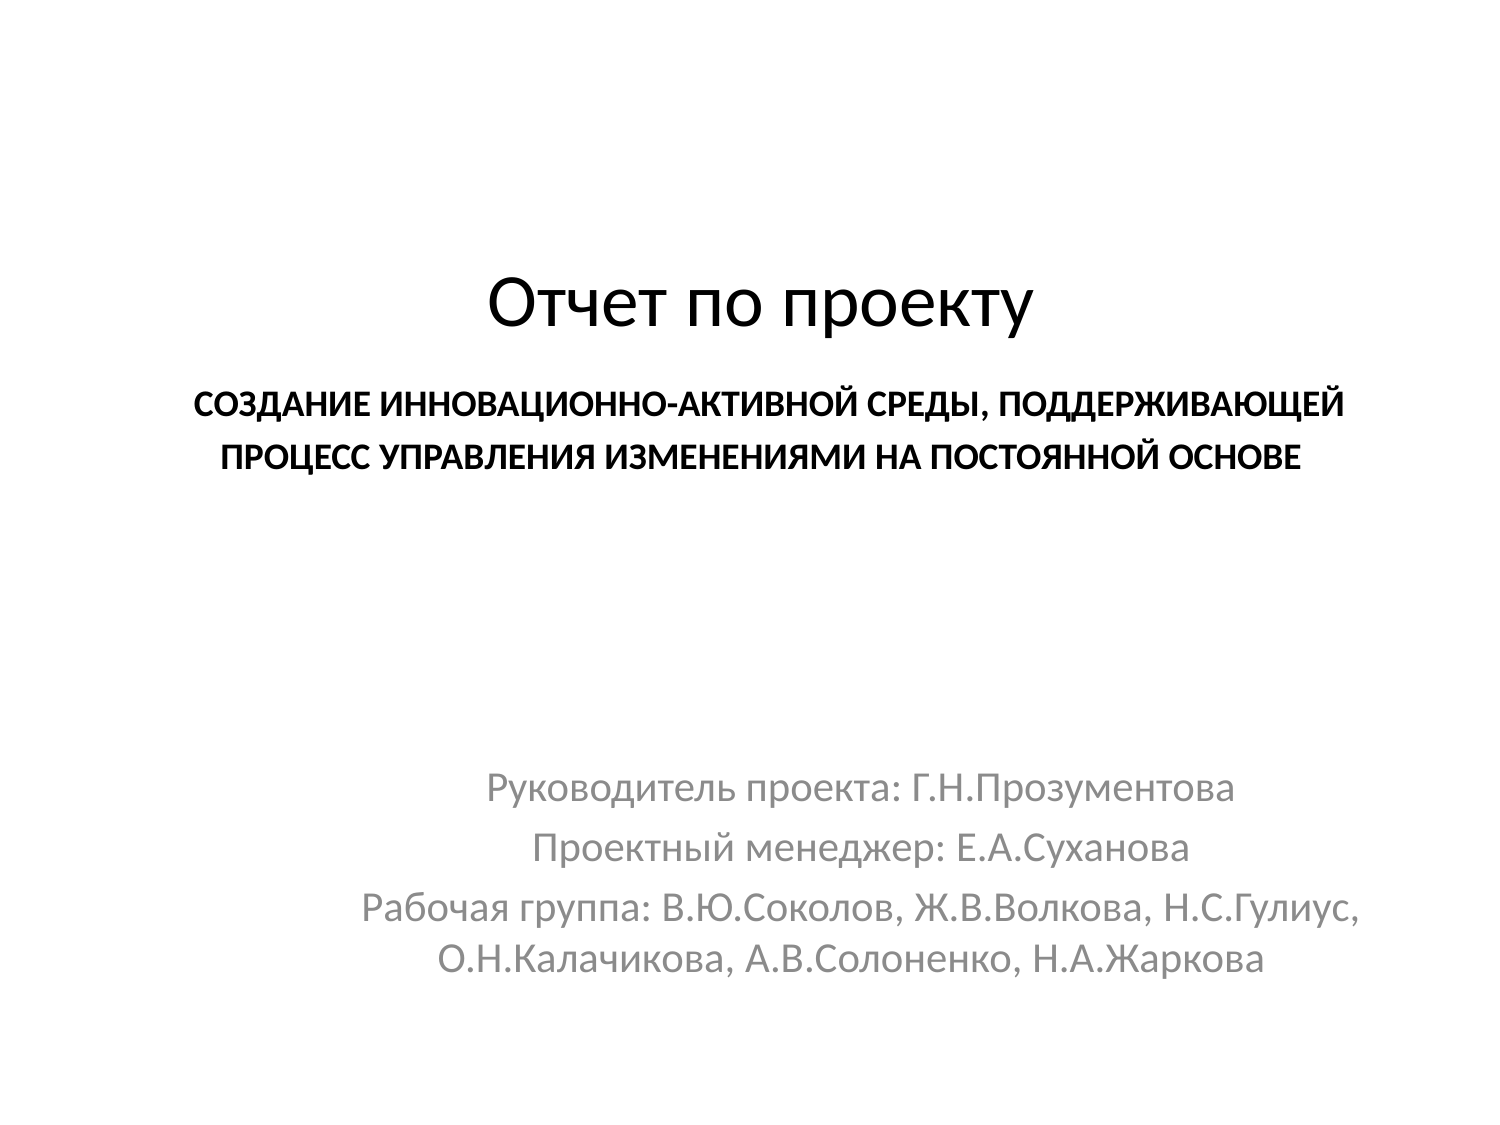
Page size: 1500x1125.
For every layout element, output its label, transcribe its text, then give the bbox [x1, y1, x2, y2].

subtitle Руководитель проекта: Г.Н.Прозументова Проектный менеджер: Е.А.Суханова Рабочая группа: В.Ю.Соколов, Ж.В.Волкова, Н.С.Гулиус, О.Н.Калачикова, А.В.Солоненко, Н.А.Жаркова [336, 751, 1387, 1039]
title Отчет по проекту СОЗДАНИЕ ИННОВАЦИОННО-АКТИВНОЙ СРЕДЫ, ПОДДЕРЖИВАЮЩЕЙ ПРОЦЕСС УПРАВЛЕНИЯ ИЗМЕНЕНИЯМИ НА ПОСТОЯННОЙ ОСНОВЕ [123, 243, 1399, 485]
